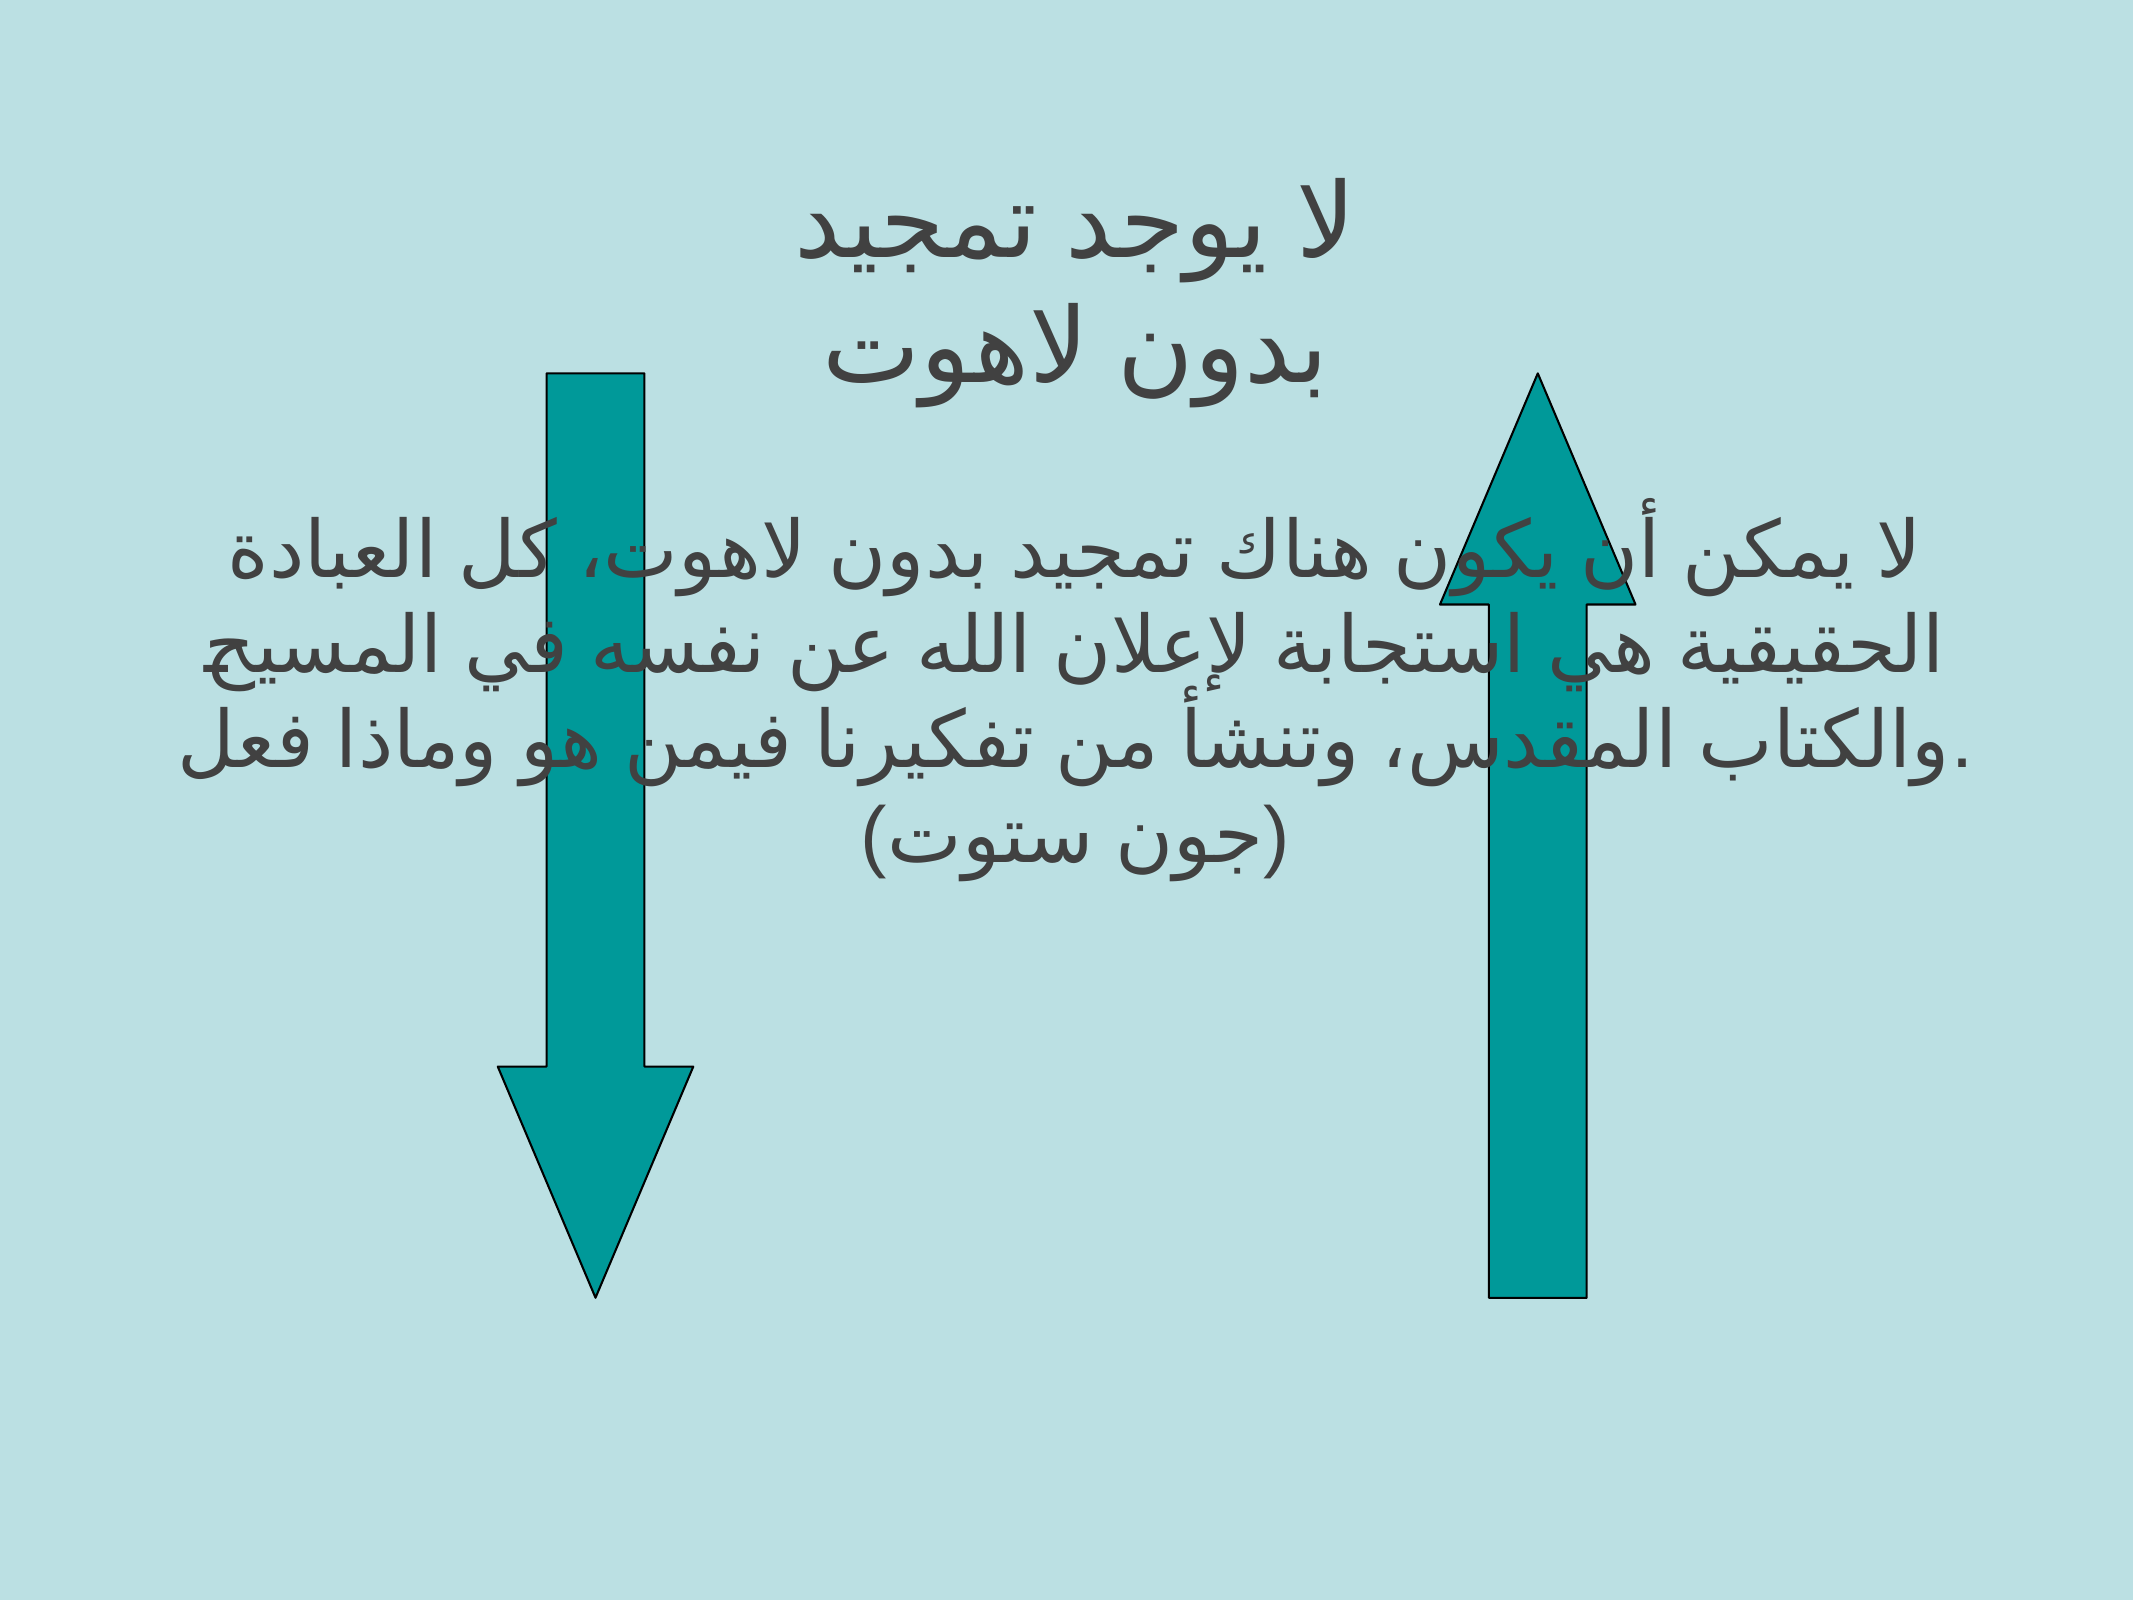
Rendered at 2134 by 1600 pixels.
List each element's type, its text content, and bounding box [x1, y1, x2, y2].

text_box [1488, 889, 1587, 1298]
text_box لا يوجد تمجيد بدون لاهوت لا يمكن أن يكون هناك تمجيد بدون لاهوت، كل العبادة الحقيقية هي استجابة لإعلان الله عن نفسه في المسيح والكتاب المقدس، وتنشأ من تفكيرنا فيمن هو وماذا فعل. (جون ستوت) [99, 142, 2052, 889]
text_box [497, 889, 694, 1298]
